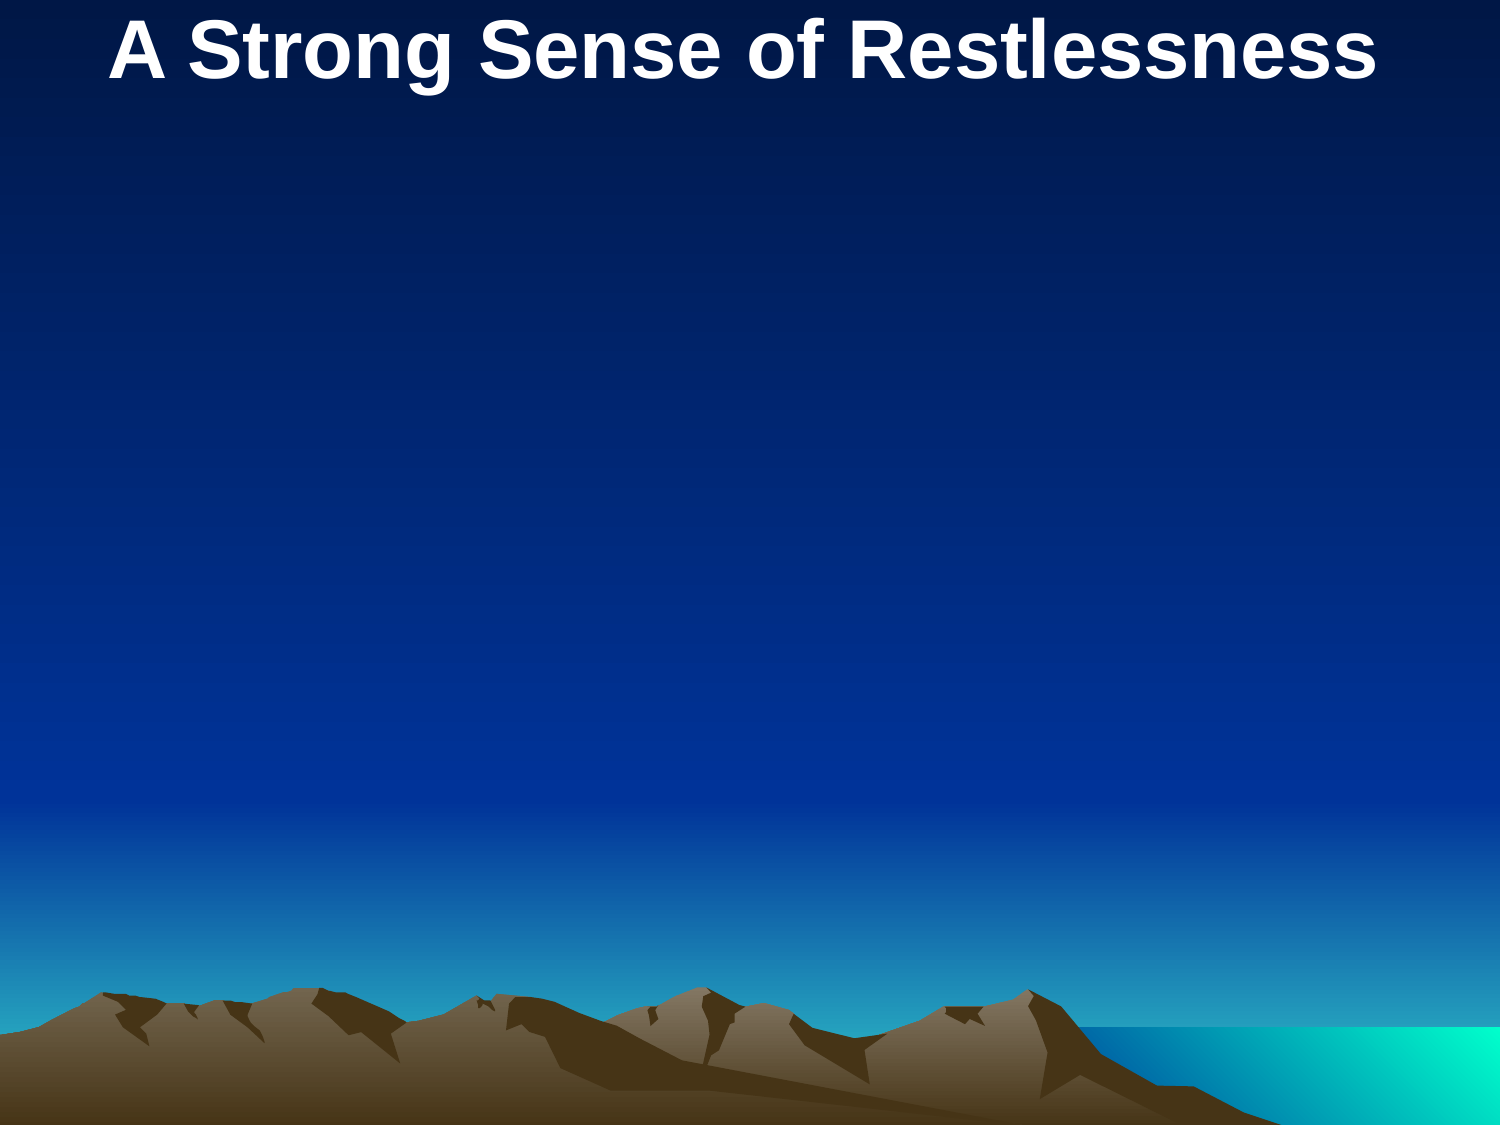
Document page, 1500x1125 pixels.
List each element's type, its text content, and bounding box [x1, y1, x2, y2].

text_box A Strong Sense of Restlessness [12, 0, 1475, 403]
